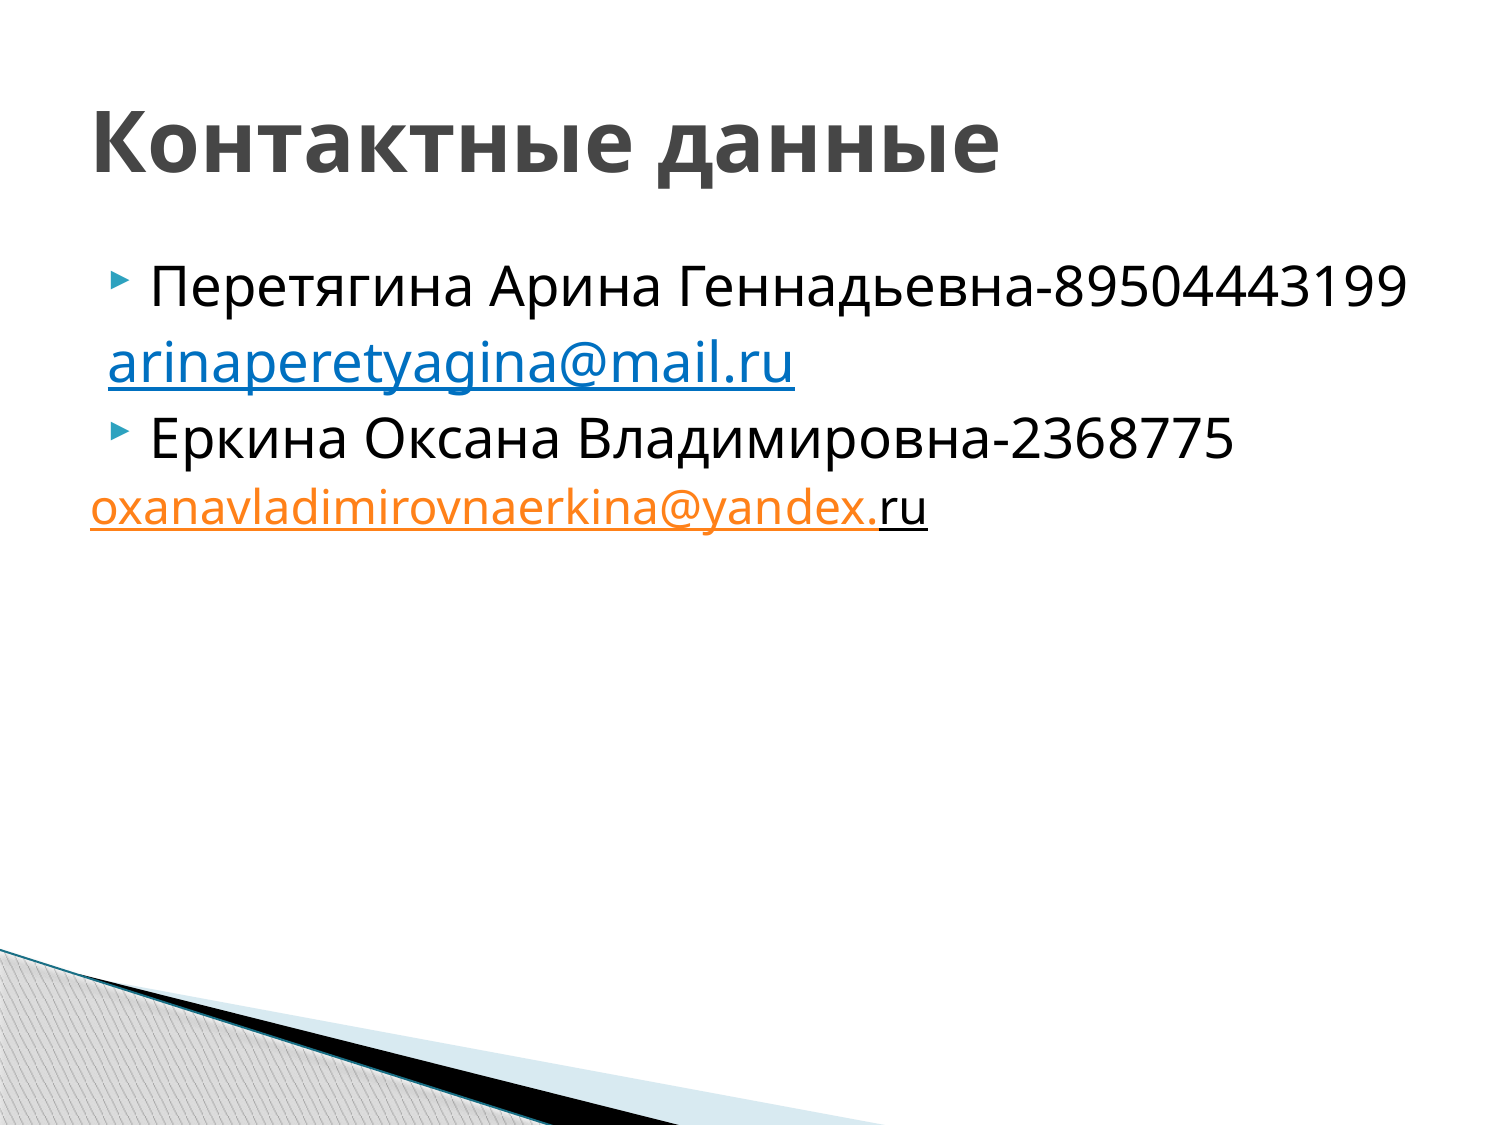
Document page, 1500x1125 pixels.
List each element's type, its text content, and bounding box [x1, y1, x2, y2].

list Перетягина Арина Геннадьевна-89504443199 arinaperetyagina@mail.ru Еркина Оксана Владимировна-2368775 oxanavladimirovnaerkina@yandex.ru [75, 243, 1425, 986]
title Контактные данные [75, 45, 1425, 233]
